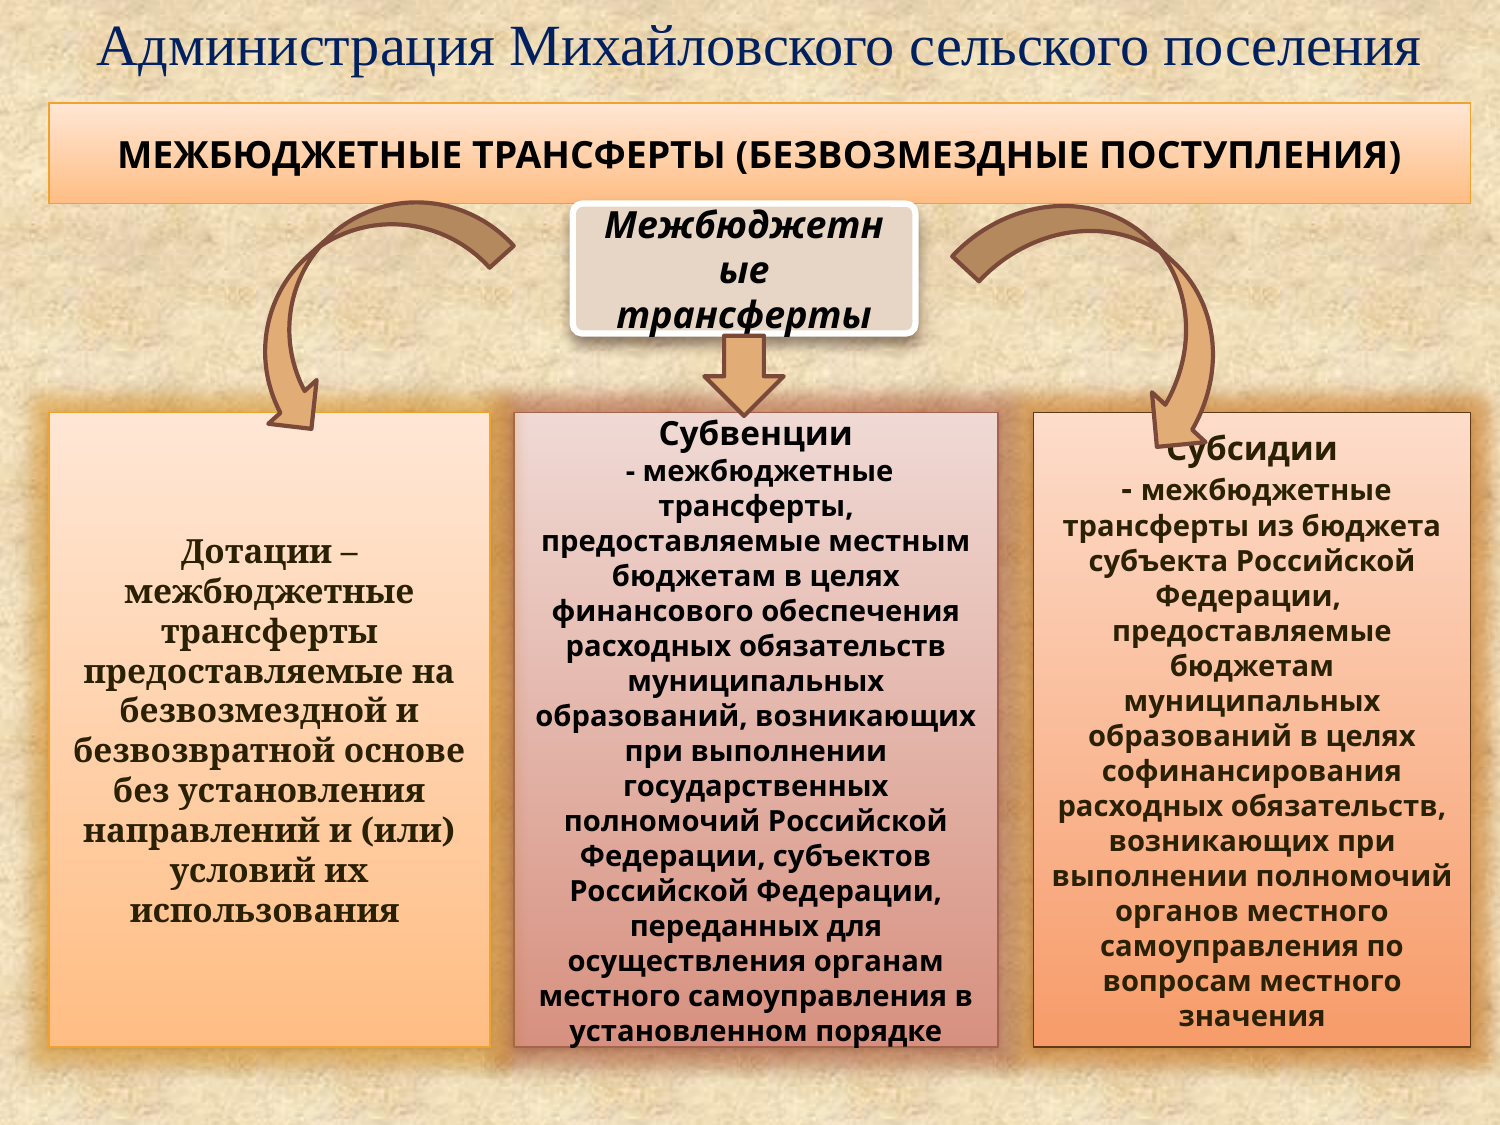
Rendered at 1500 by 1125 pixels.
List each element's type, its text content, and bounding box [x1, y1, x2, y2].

picture [0, 0, 1500, 1125]
text_box МЕЖБЮДЖЕТНЫЕ ТРАНСФЕРТЫ (БЕЗВОЗМЕЗДНЫЕ ПОСТУПЛЕНИЯ) [48, 102, 1471, 204]
text_box Дотации – межбюджетные трансферты предоставляемые на безвозмездной и безвозвратной основе без установления направлений и (или) условий их использования [48, 412, 491, 1048]
text_box Субвенции - межбюджетные трансферты, предоставляемые местным бюджетам в целях финансового обеспечения расходных обязательств муниципальных образований, возникающих при выполнении государственных полномочий Российской Федерации, субъектов Российской Федерации, переданных для осуществления органам местного самоуправления в установленном порядке [524, 412, 999, 1048]
text_box Субсидии - межбюджетные трансферты из бюджета субъекта Российской Федерации, предоставляемые бюджетам муниципальных образований в целях софинансирования расходных обязательств, возникающих при выполнении полномочий органов местного самоуправления по вопросам местного значения [1033, 412, 1471, 1048]
text_box Межбюджетные трансферты [569, 200, 919, 337]
text_box [263, 200, 516, 431]
text_box Администрация Михайловского сельского поселения [48, 0, 1471, 85]
text_box [702, 333, 786, 419]
text_box [950, 203, 1216, 449]
